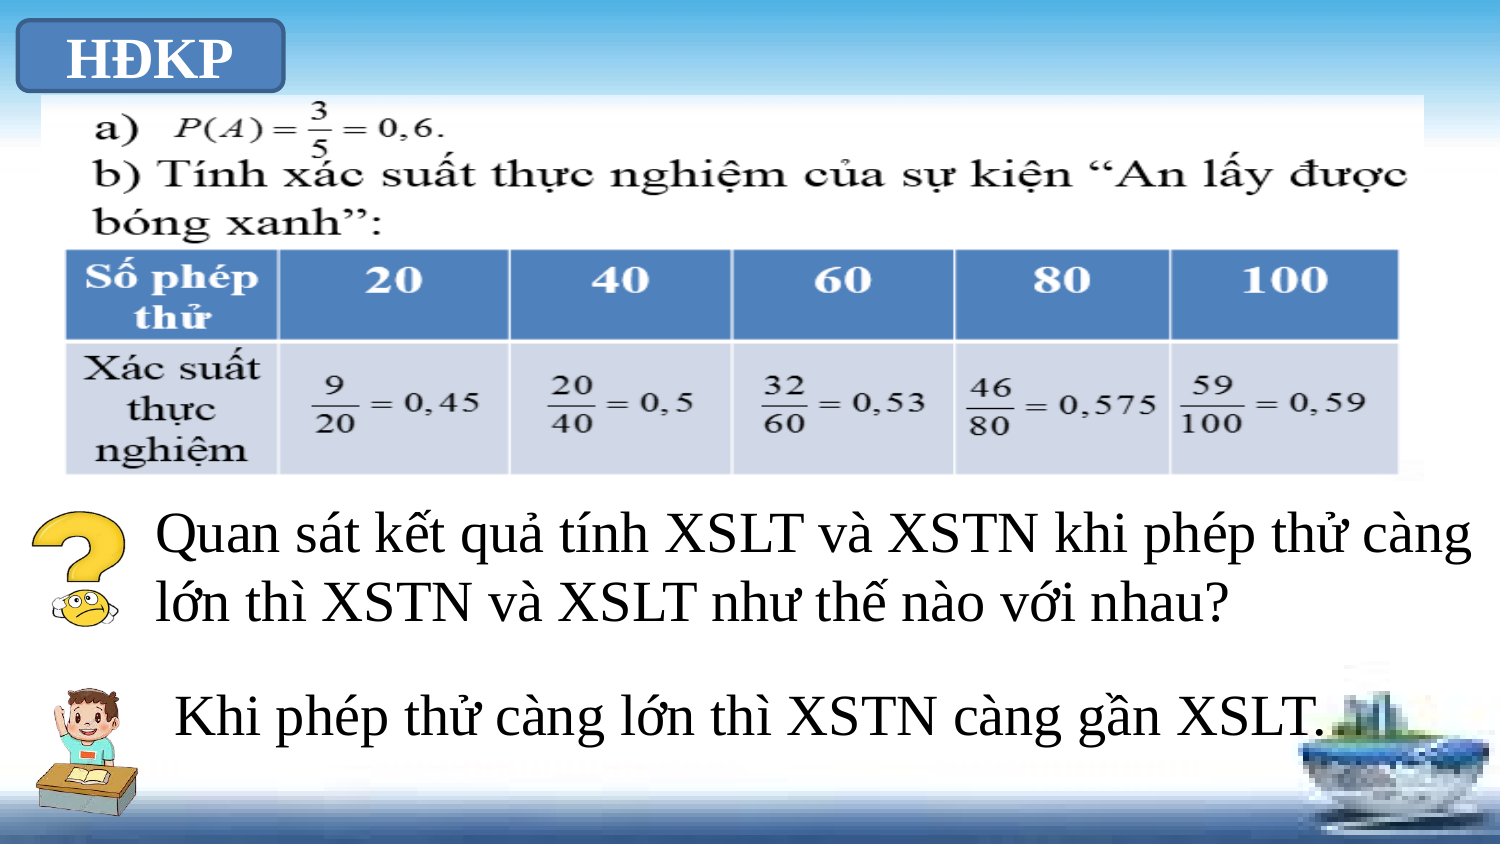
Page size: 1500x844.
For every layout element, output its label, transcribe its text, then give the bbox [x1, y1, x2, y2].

picture [0, 0, 1500, 844]
text_box HĐKP [15, 18, 286, 94]
text_box Quan sát kết quả tính XSLT và XSTN khi phép thử càng lớn thì XSTN và XSLT như thế nào với nhau? [140, 486, 1493, 641]
text_box Khi phép thử càng lớn thì XSTN càng gần XSLT. [172, 669, 1365, 755]
